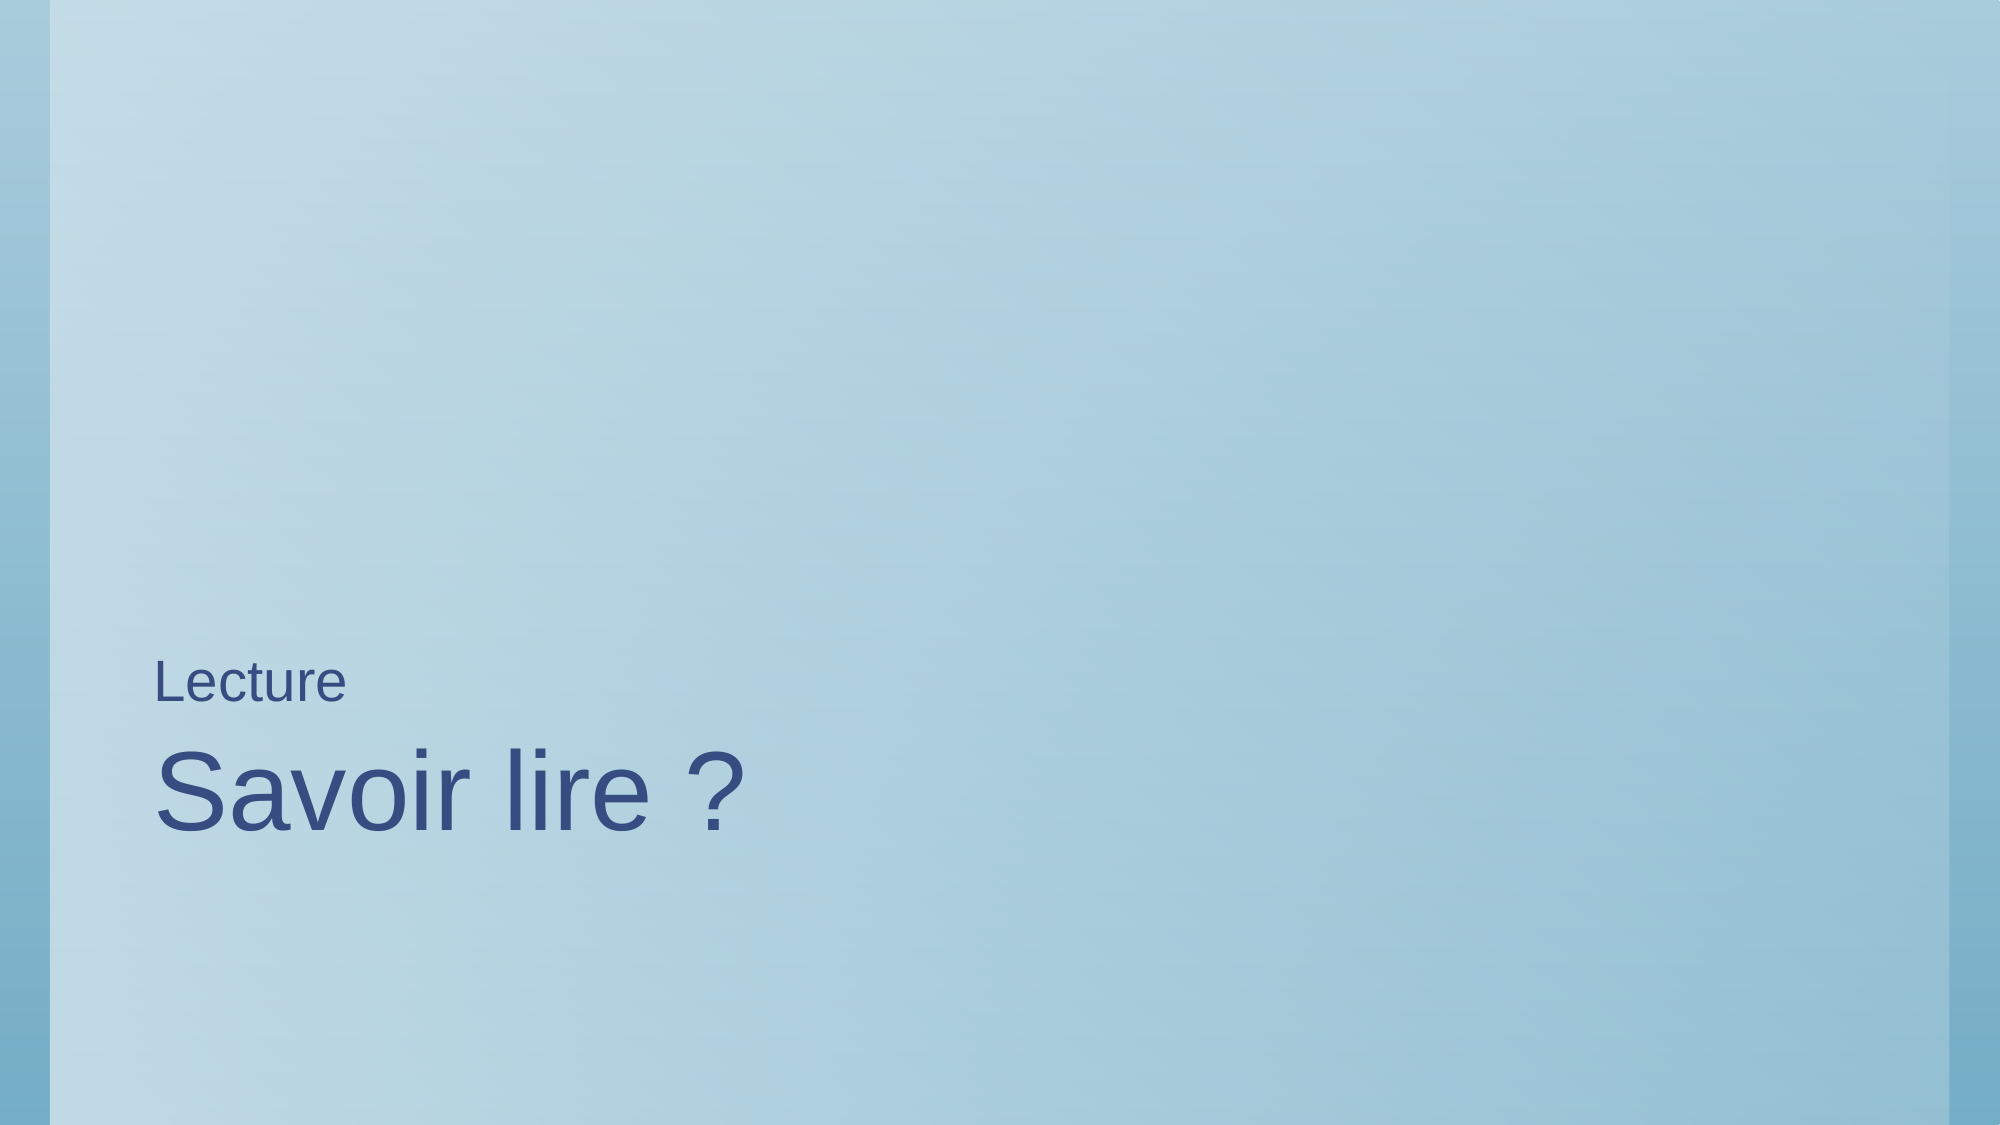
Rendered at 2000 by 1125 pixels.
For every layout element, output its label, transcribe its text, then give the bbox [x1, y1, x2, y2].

title Savoir lire ? [133, 729, 1283, 1046]
list Lecture [133, 512, 1283, 726]
